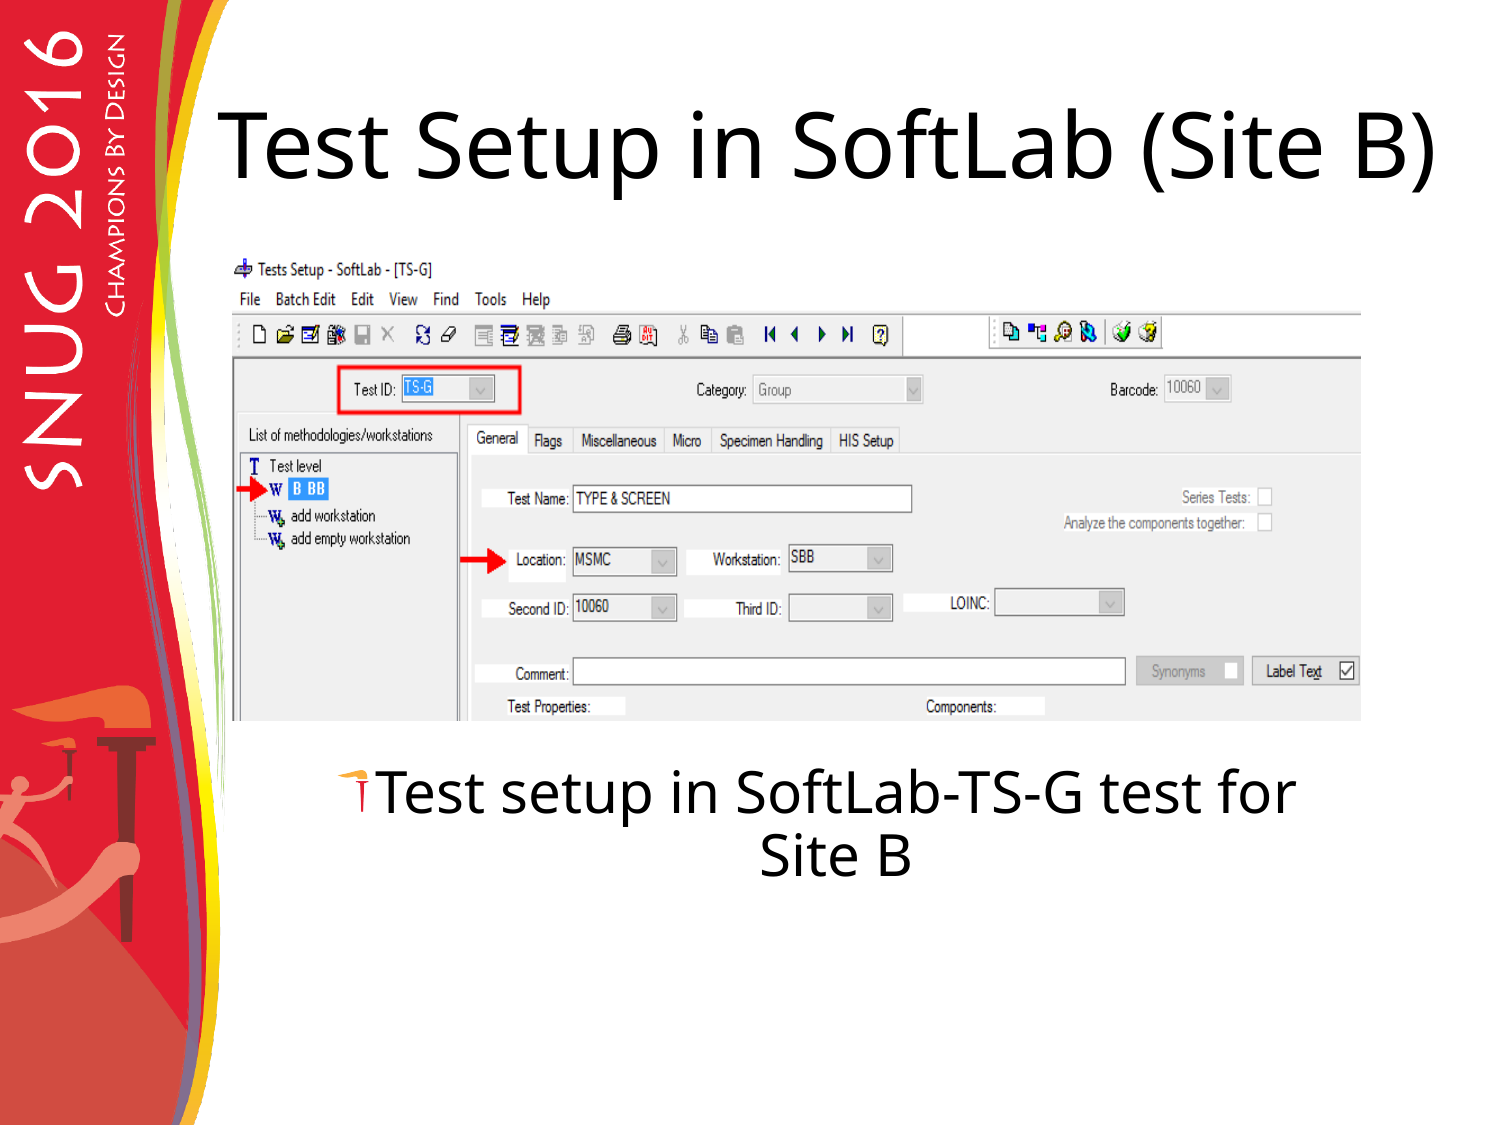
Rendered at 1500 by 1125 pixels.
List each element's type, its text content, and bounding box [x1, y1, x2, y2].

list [232, 254, 1361, 721]
picture [337, 770, 371, 812]
picture [0, 0, 232, 1125]
title Test Setup in SoftLab (Site B) [202, 40, 1486, 258]
list Test setup in SoftLab-TS-G test for Site B [268, 755, 1367, 1014]
